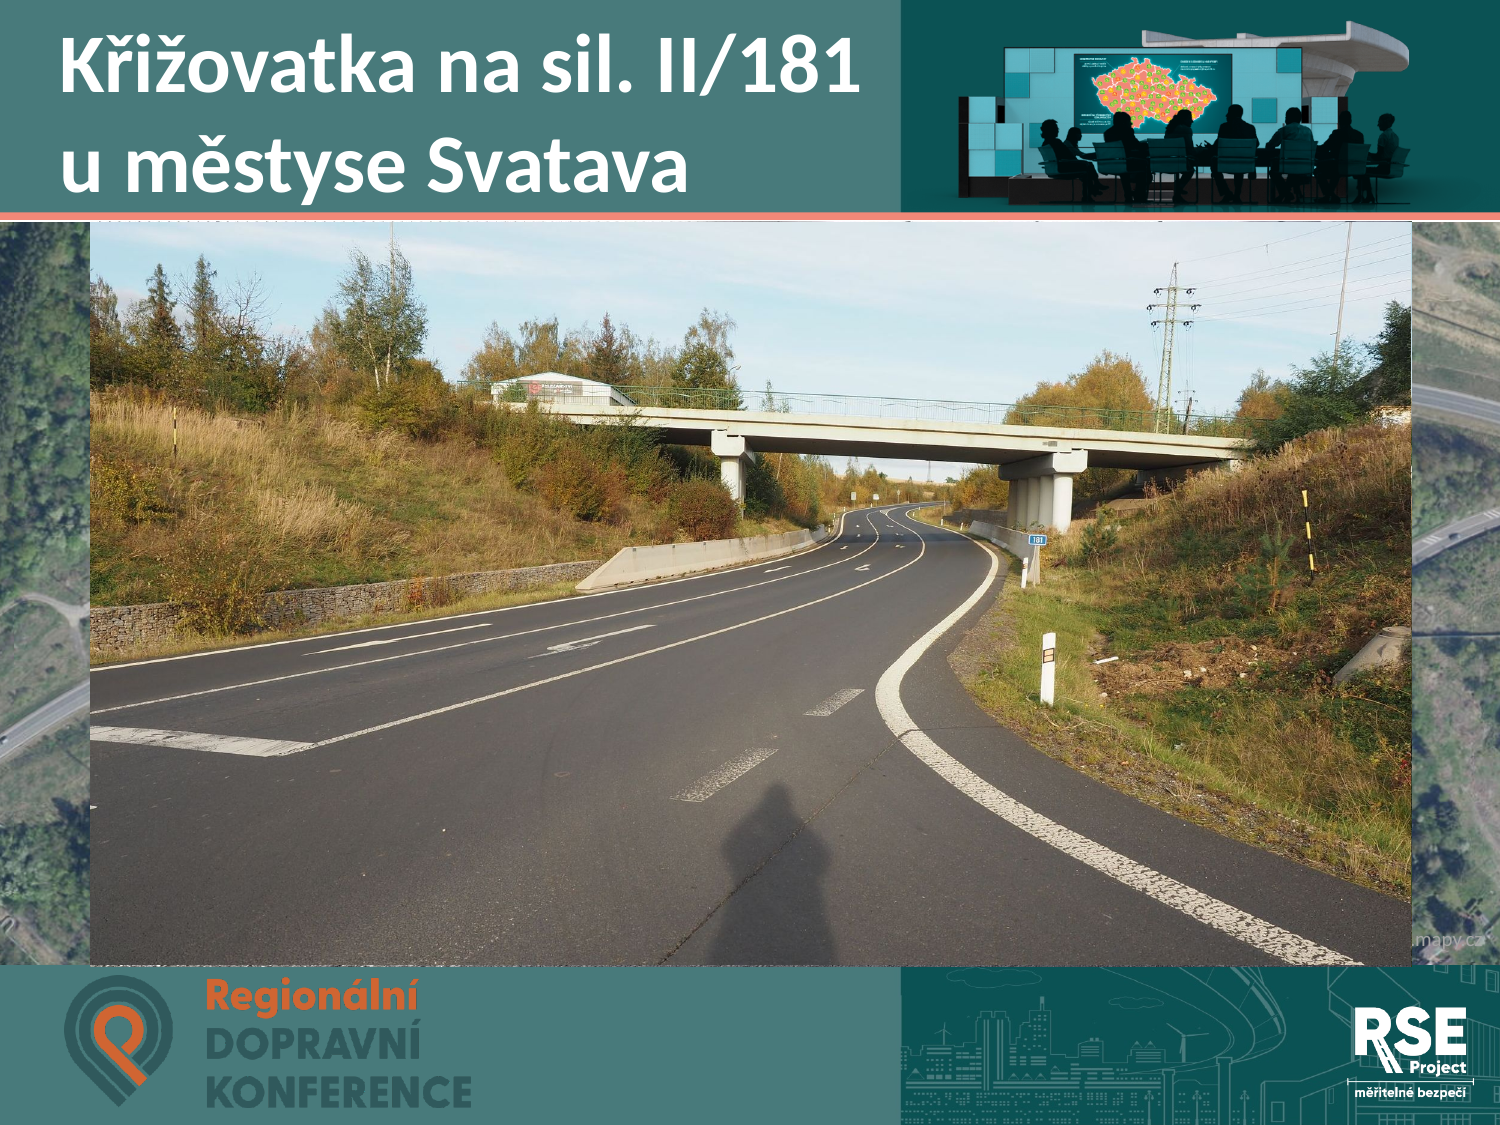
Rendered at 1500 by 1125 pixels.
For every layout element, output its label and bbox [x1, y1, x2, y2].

text_box [0, 0, 1500, 222]
picture [64, 975, 471, 1108]
picture [0, 221, 1500, 967]
text_box [0, 965, 1500, 1125]
picture [1302, 975, 1500, 1125]
